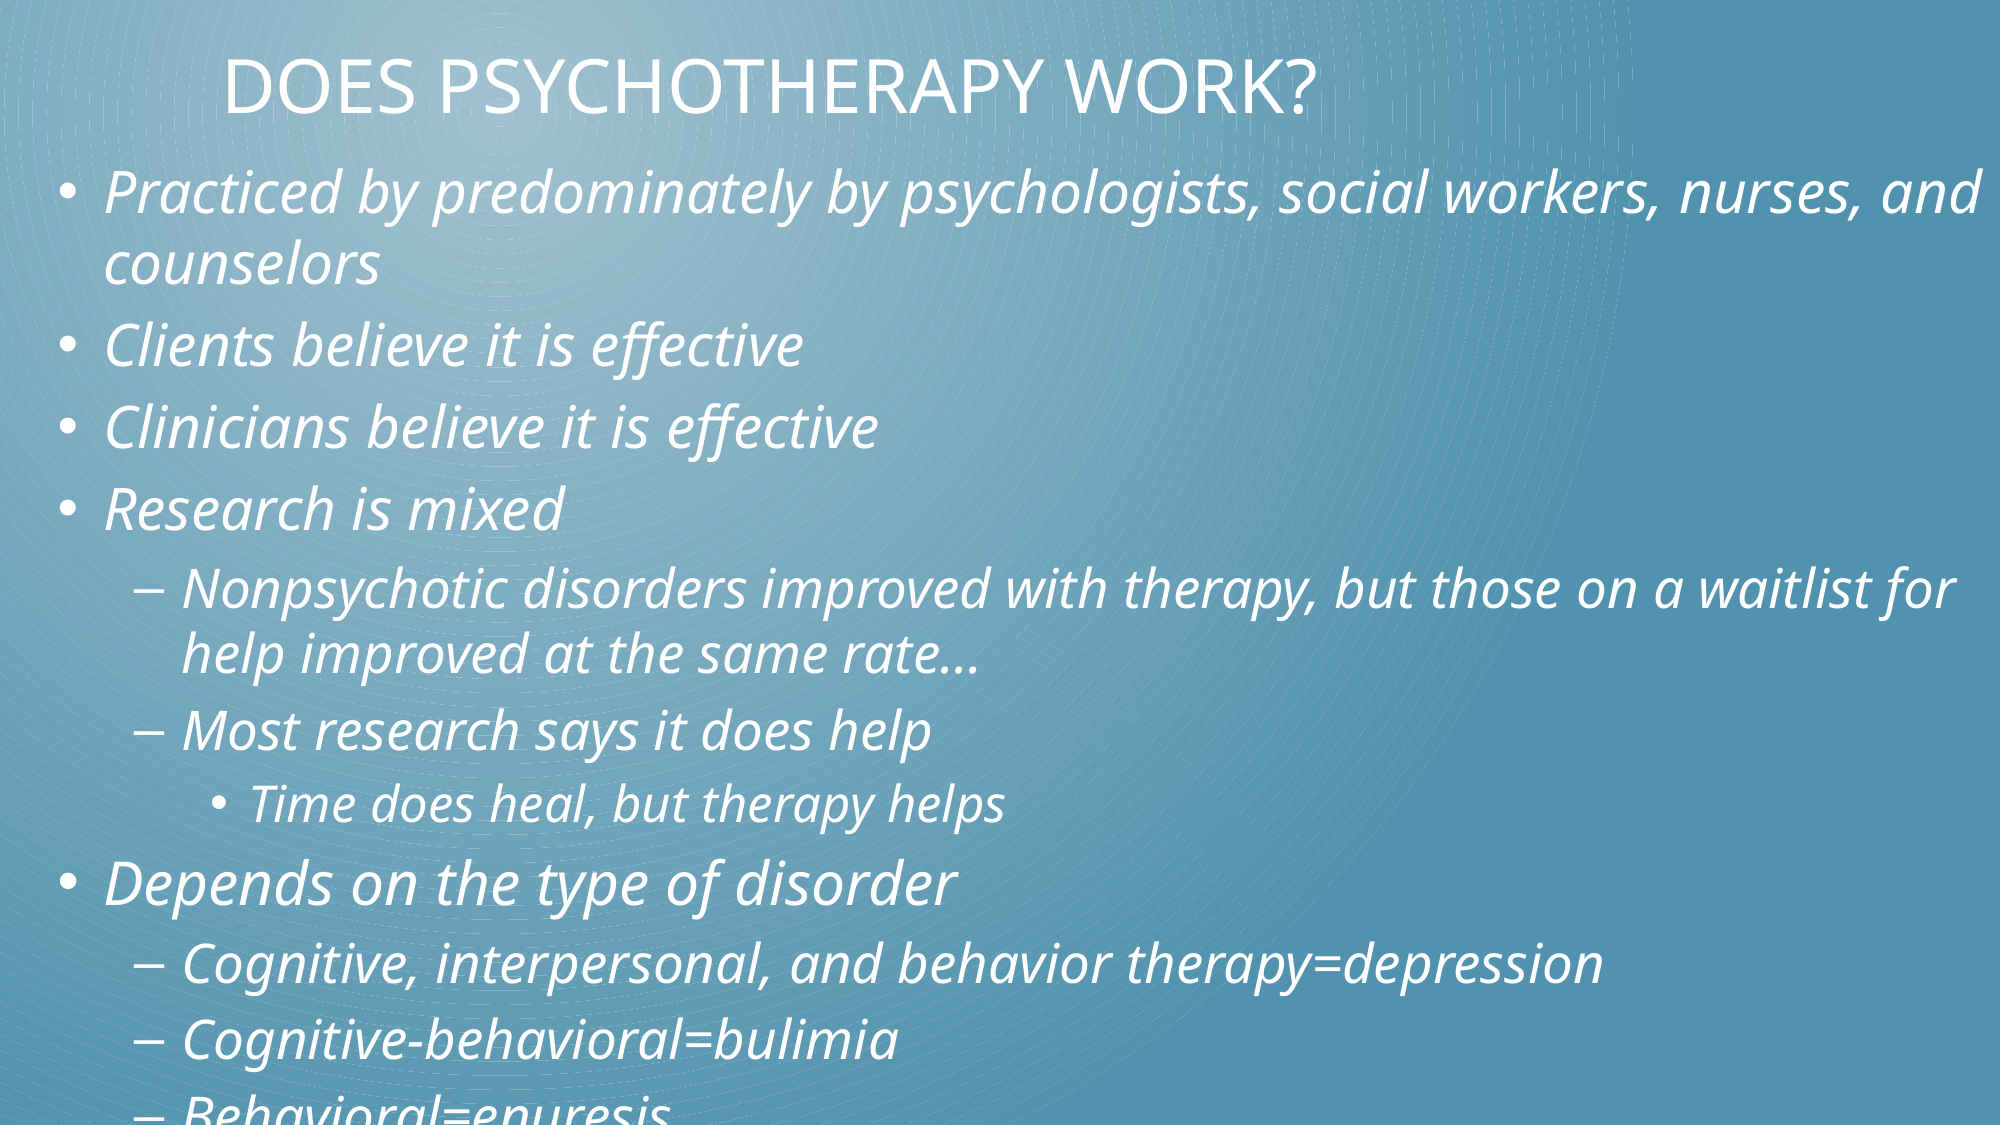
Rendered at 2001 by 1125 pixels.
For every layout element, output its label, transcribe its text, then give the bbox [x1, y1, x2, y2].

list Practiced by predominately by psychologists, social workers, nurses, and counselors Clients believe it is effective Clinicians believe it is effective Research is mixed Nonpsychotic disorders improved with therapy, but those on a waitlist for help improved at the same rate… Most research says it does help Time does heal, but therapy helps Depends on the type of disorder Cognitive, interpersonal, and behavior therapy=depression Cognitive-behavioral=bulimia Behavioral=enuresis [42, 147, 2000, 1125]
title Does Psychotherapy Work? [205, 31, 1964, 271]
